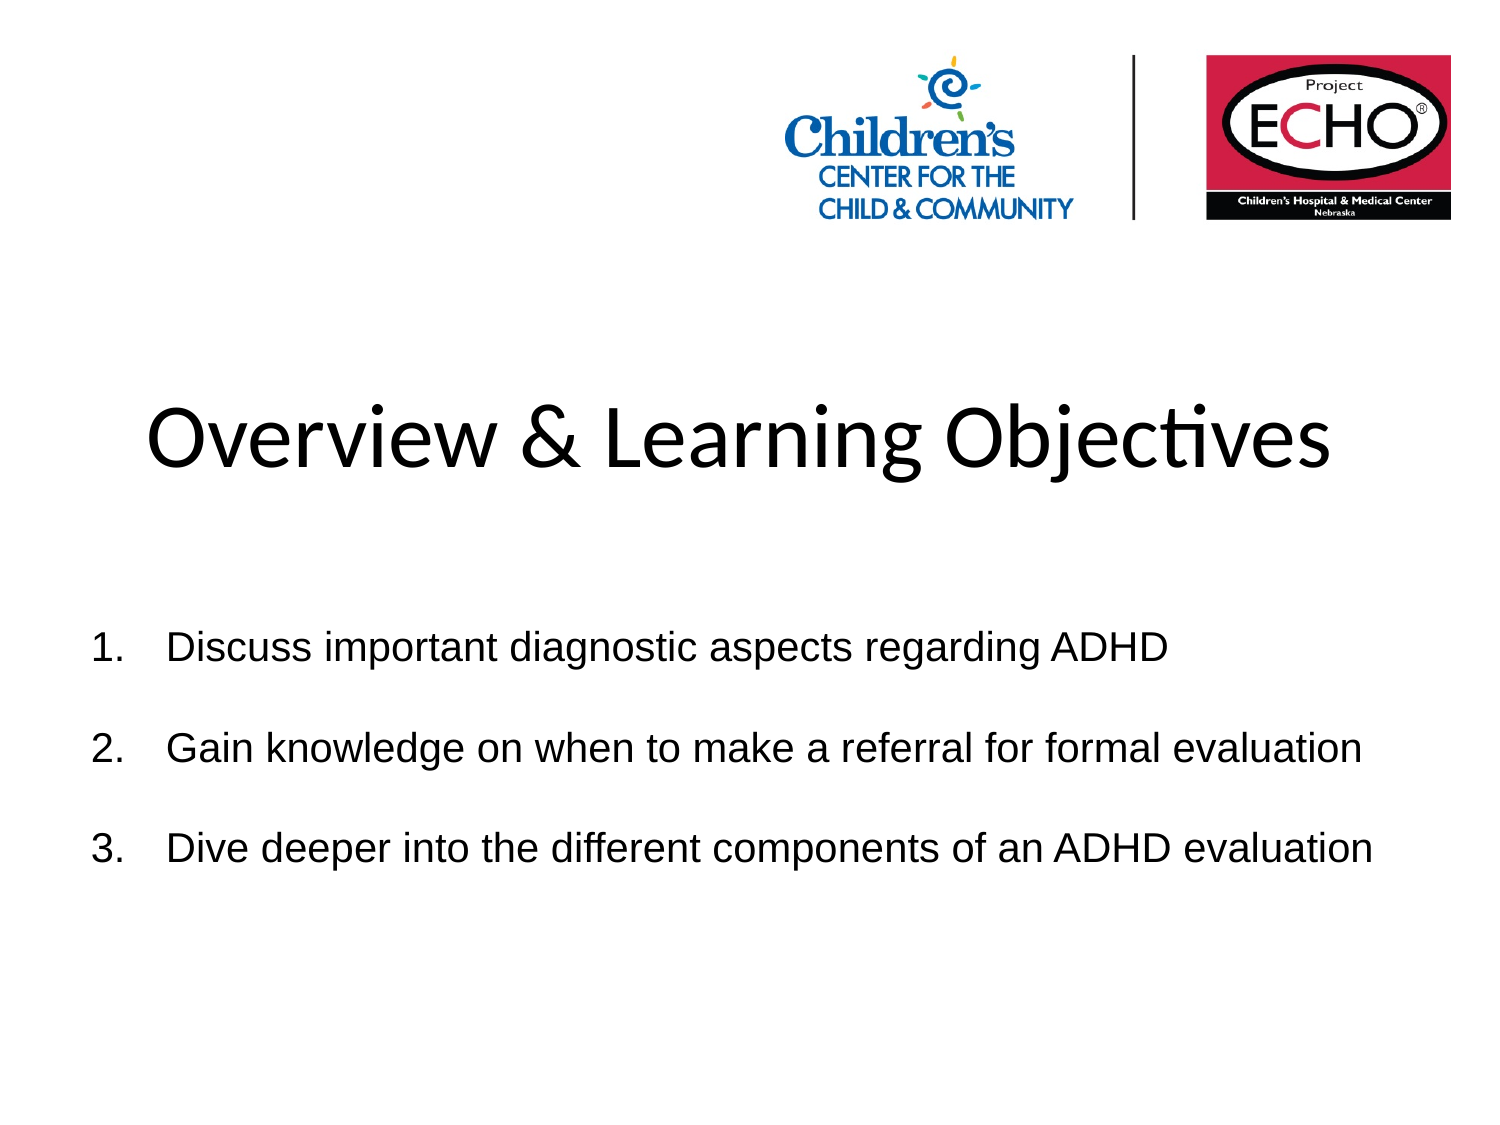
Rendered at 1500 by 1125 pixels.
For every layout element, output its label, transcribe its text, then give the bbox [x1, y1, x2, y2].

picture [785, 49, 1451, 226]
list Discuss important diagnostic aspects regarding ADHD Gain knowledge on when to make a referral for formal evaluation Dive deeper into the different components of an ADHD evaluation [75, 562, 1426, 1088]
title Overview & Learning Objectives [75, 312, 1426, 550]
